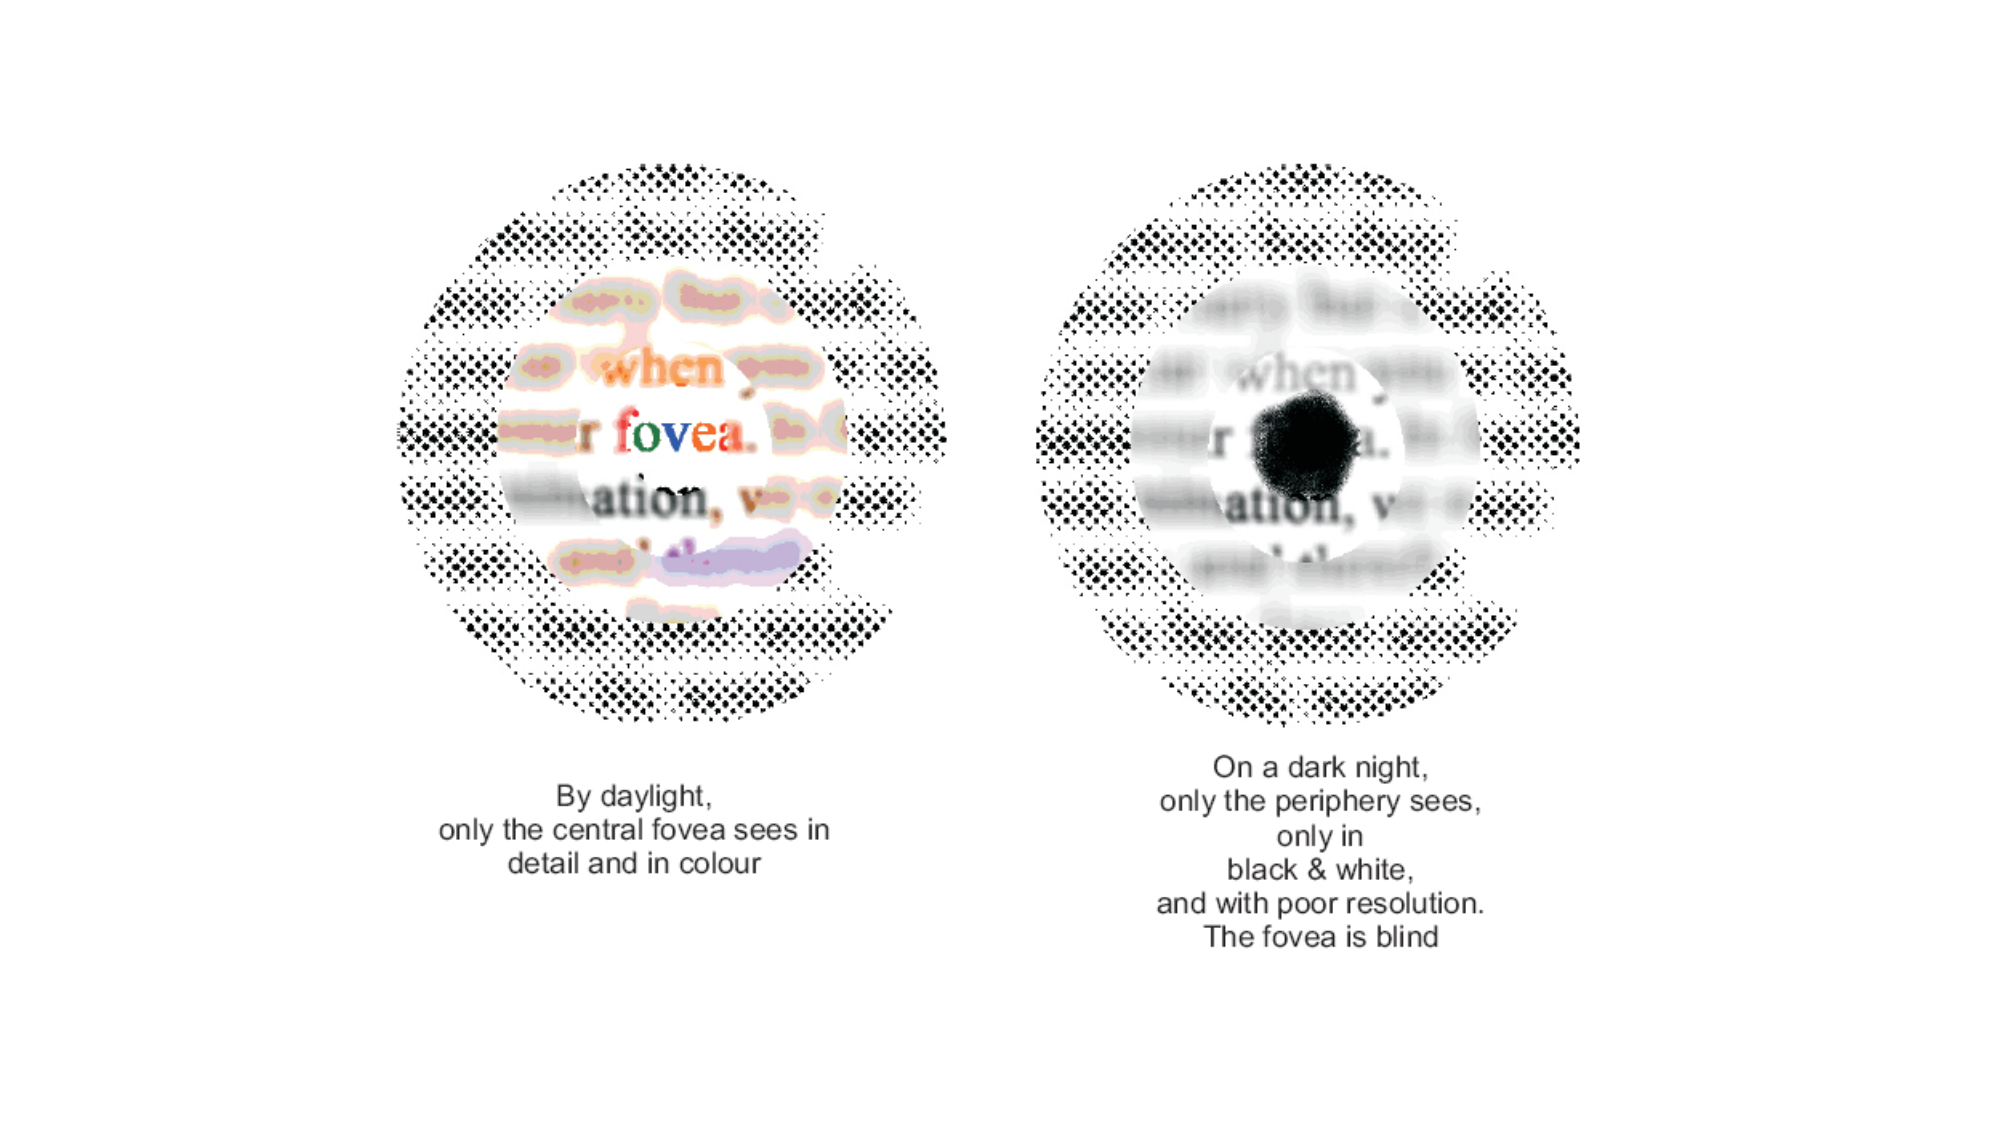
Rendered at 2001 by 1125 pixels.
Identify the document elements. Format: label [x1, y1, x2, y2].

picture [338, 137, 1615, 1008]
